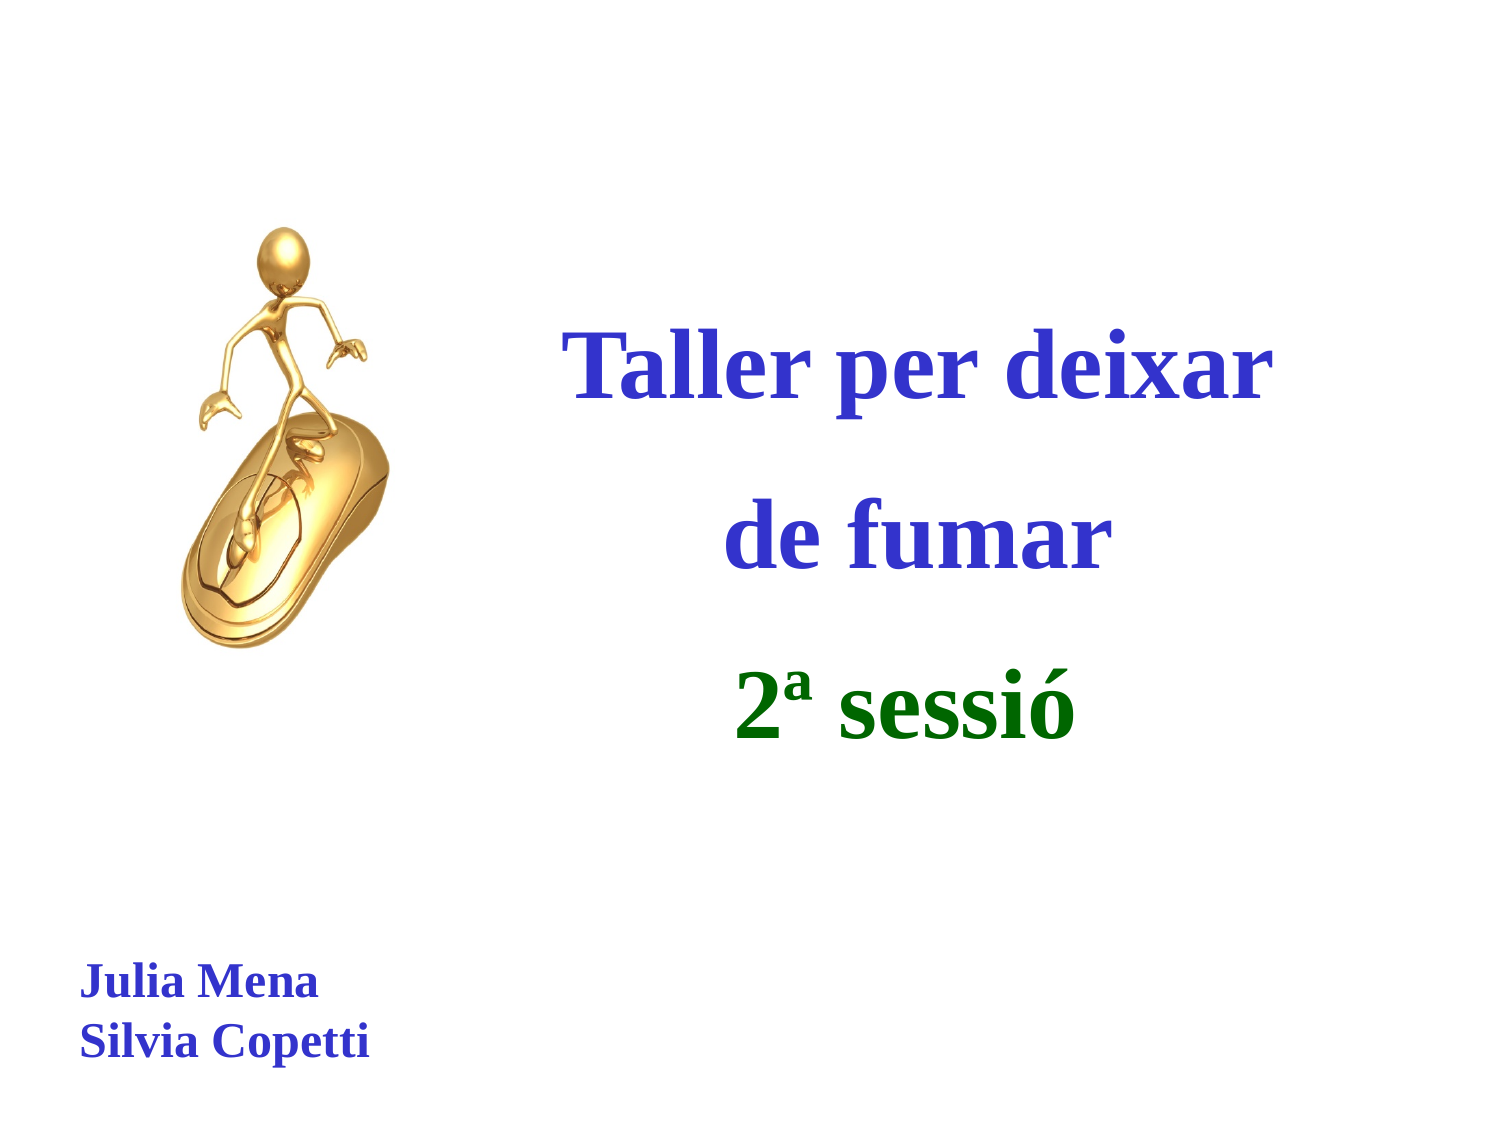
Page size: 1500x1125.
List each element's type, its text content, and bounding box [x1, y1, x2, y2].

text_box Taller per deixar de fumar 2ª sessió [513, 290, 1323, 766]
text_box Julia Mena Silvia Copetti [64, 940, 815, 1076]
picture [88, 207, 467, 681]
